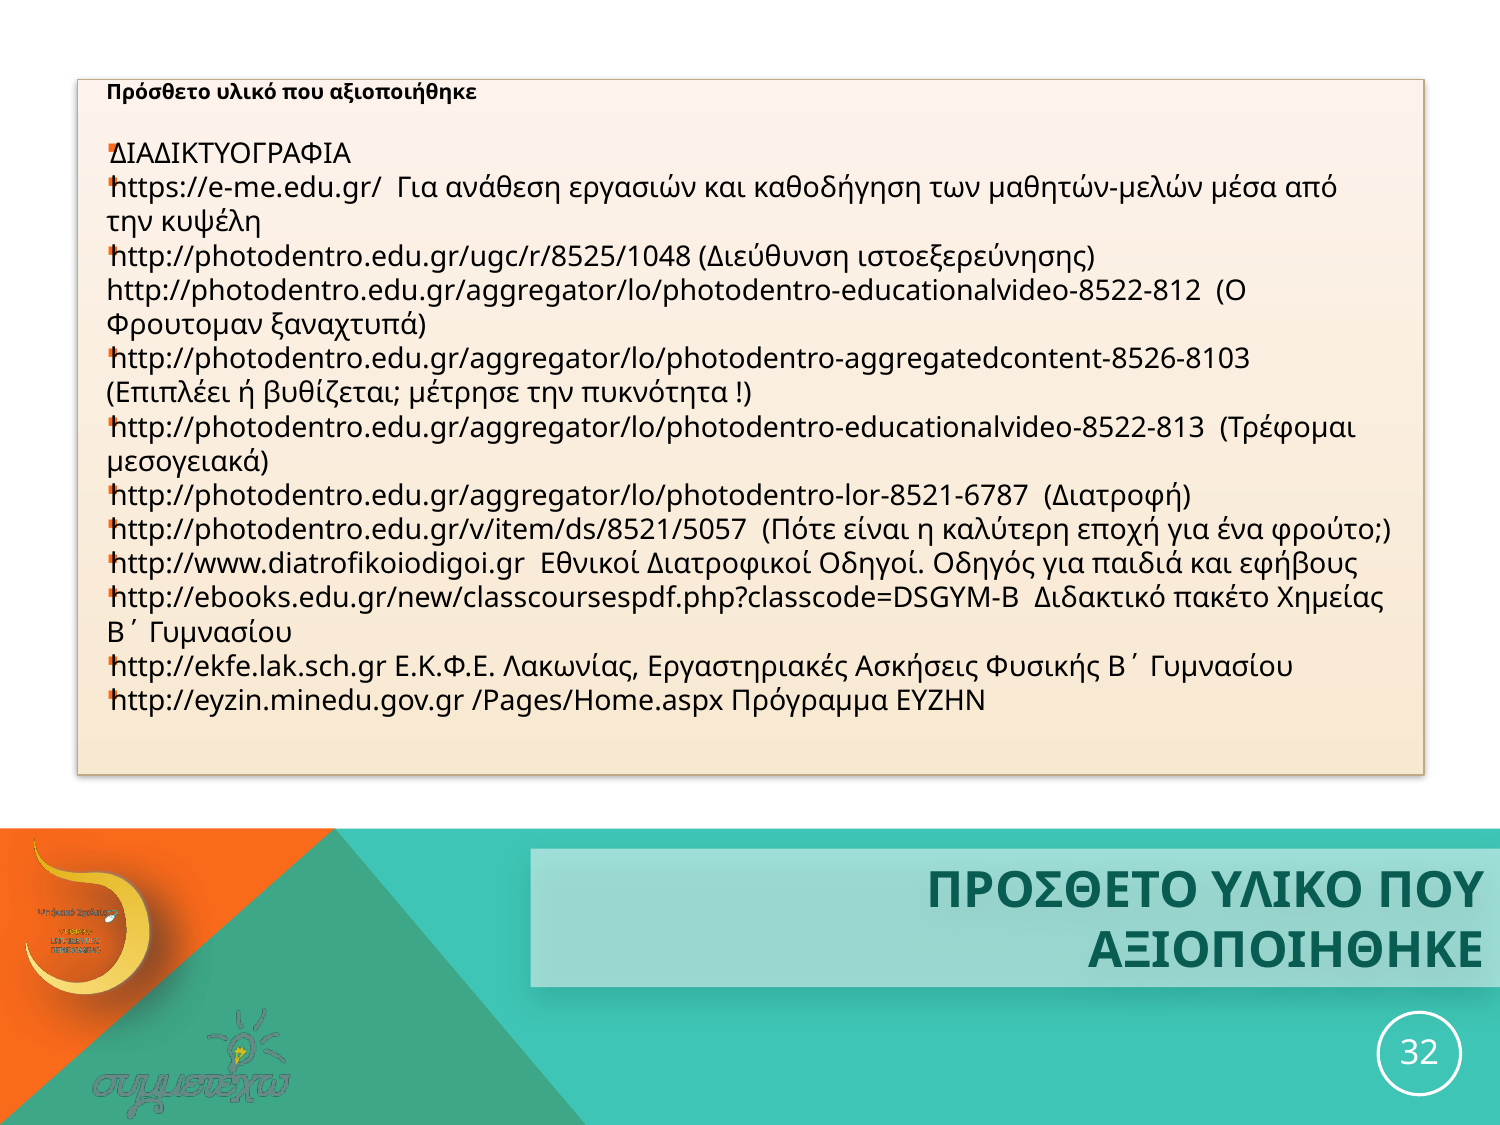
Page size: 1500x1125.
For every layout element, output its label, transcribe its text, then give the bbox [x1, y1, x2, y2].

title ΠΡΟΣΘΕΤΟ ΥΛΙΚΟ ΠΟΥ ΑΞΙΟΠΟΙΗΘΗΚΕ [530, 848, 1500, 988]
list Πρόσθετο υλικό που αξιοποιήθηκε ΔΙΑΔΙΚΤΥΟΓΡΑΦΙΑ https://e-me.edu.gr/ Για ανάθεση εργασιών και καθοδήγηση των μαθητών-μελών μέσα από την κυψέλη http://photodentro.edu.gr/ugc/r/8525/1048 (Διεύθυνση ιστοεξερεύνησης) http://photodentro.edu.gr/aggregator/lo/photodentro-educationalvideo-8522-812 (Ο Φρουτομαν ξαναχτυπά) http://photodentro.edu.gr/aggregator/lo/photodentro-aggregatedcontent-8526-8103 (Επιπλέει ή βυθίζεται; μέτρησε την πυκνότητα !) http://photodentro.edu.gr/aggregator/lo/photodentro-educationalvideo-8522-813 (Τρέφομαι μεσογειακά) http://photodentro.edu.gr/aggregator/lo/photodentro-lor-8521-6787 (Διατροφή) http://photodentro.edu.gr/v/item/ds/8521/5057 (Πότε είναι η καλύτερη εποχή για ένα φρούτο;) http://www.diatrofikoiodigoi.gr Εθνικοί Διατροφικοί Οδηγοί. Οδηγός για παιδιά και εφήβους http://ebooks.edu.gr/new/classcoursespdf.php?classcode=DSGYM-B Διδακτικό πακέτο Χημείας Β΄ Γυμνασίου http://ekfe.lak.sch.gr E.K.Φ.Ε. Λακωνίας, Εργαστηριακές Ασκήσεις Φυσικής Β΄ Γυμνασίου http://eyzin.minedu.gov.gr /Pages/Home.aspx Πρόγραμμα ΕΥΖΗΝ [91, 71, 1409, 795]
picture [79, 1007, 305, 1121]
slide_number 32 [1376, 1010, 1463, 1097]
picture [18, 831, 155, 1006]
